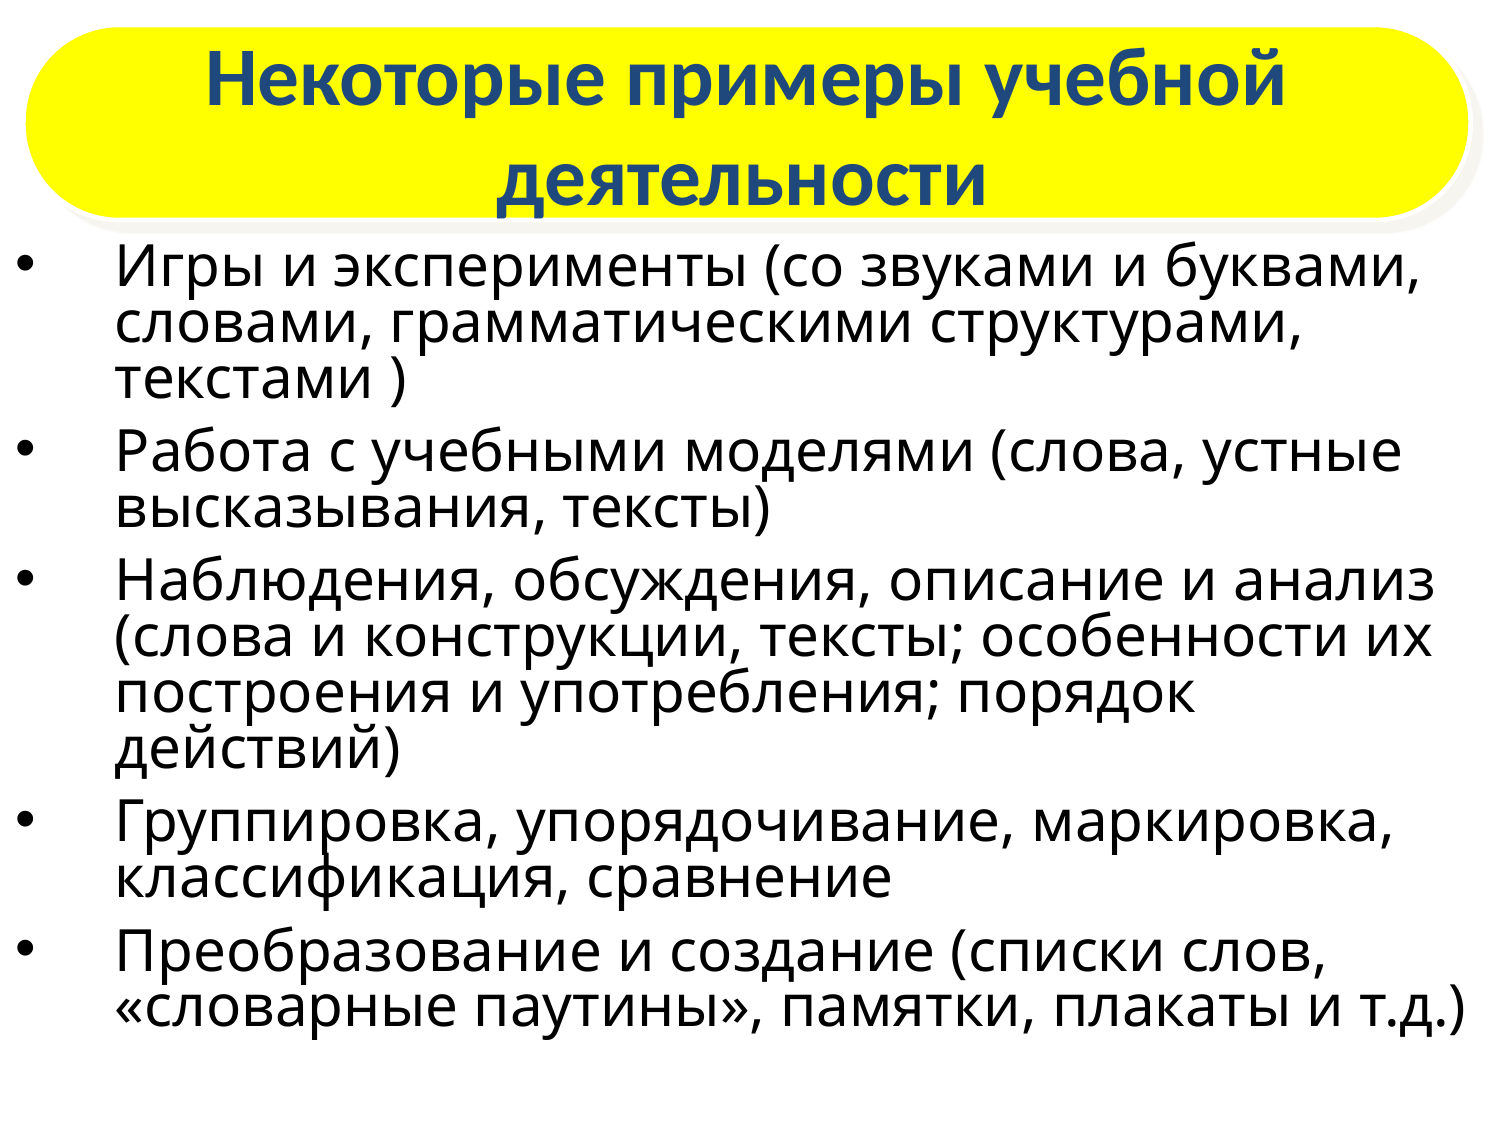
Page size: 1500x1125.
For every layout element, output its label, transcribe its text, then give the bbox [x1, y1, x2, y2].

list Игры и эксперименты (со звуками и буквами, словами, грамматическими структурами, текстами ) Работа с учебными моделями (слова, устные высказывания, тексты) Наблюдения, обсуждения, описание и анализ (слова и конструкции, тексты; особенности их построения и употребления; порядок действий) Группировка, упорядочивание, маркировка, классификация, сравнение Преобразование и создание (списки слов, «словарные паутины», памятки, плакаты и т.д.) [0, 234, 1500, 1075]
text_box Некоторые примеры учебной деятельности [23, 24, 1471, 221]
